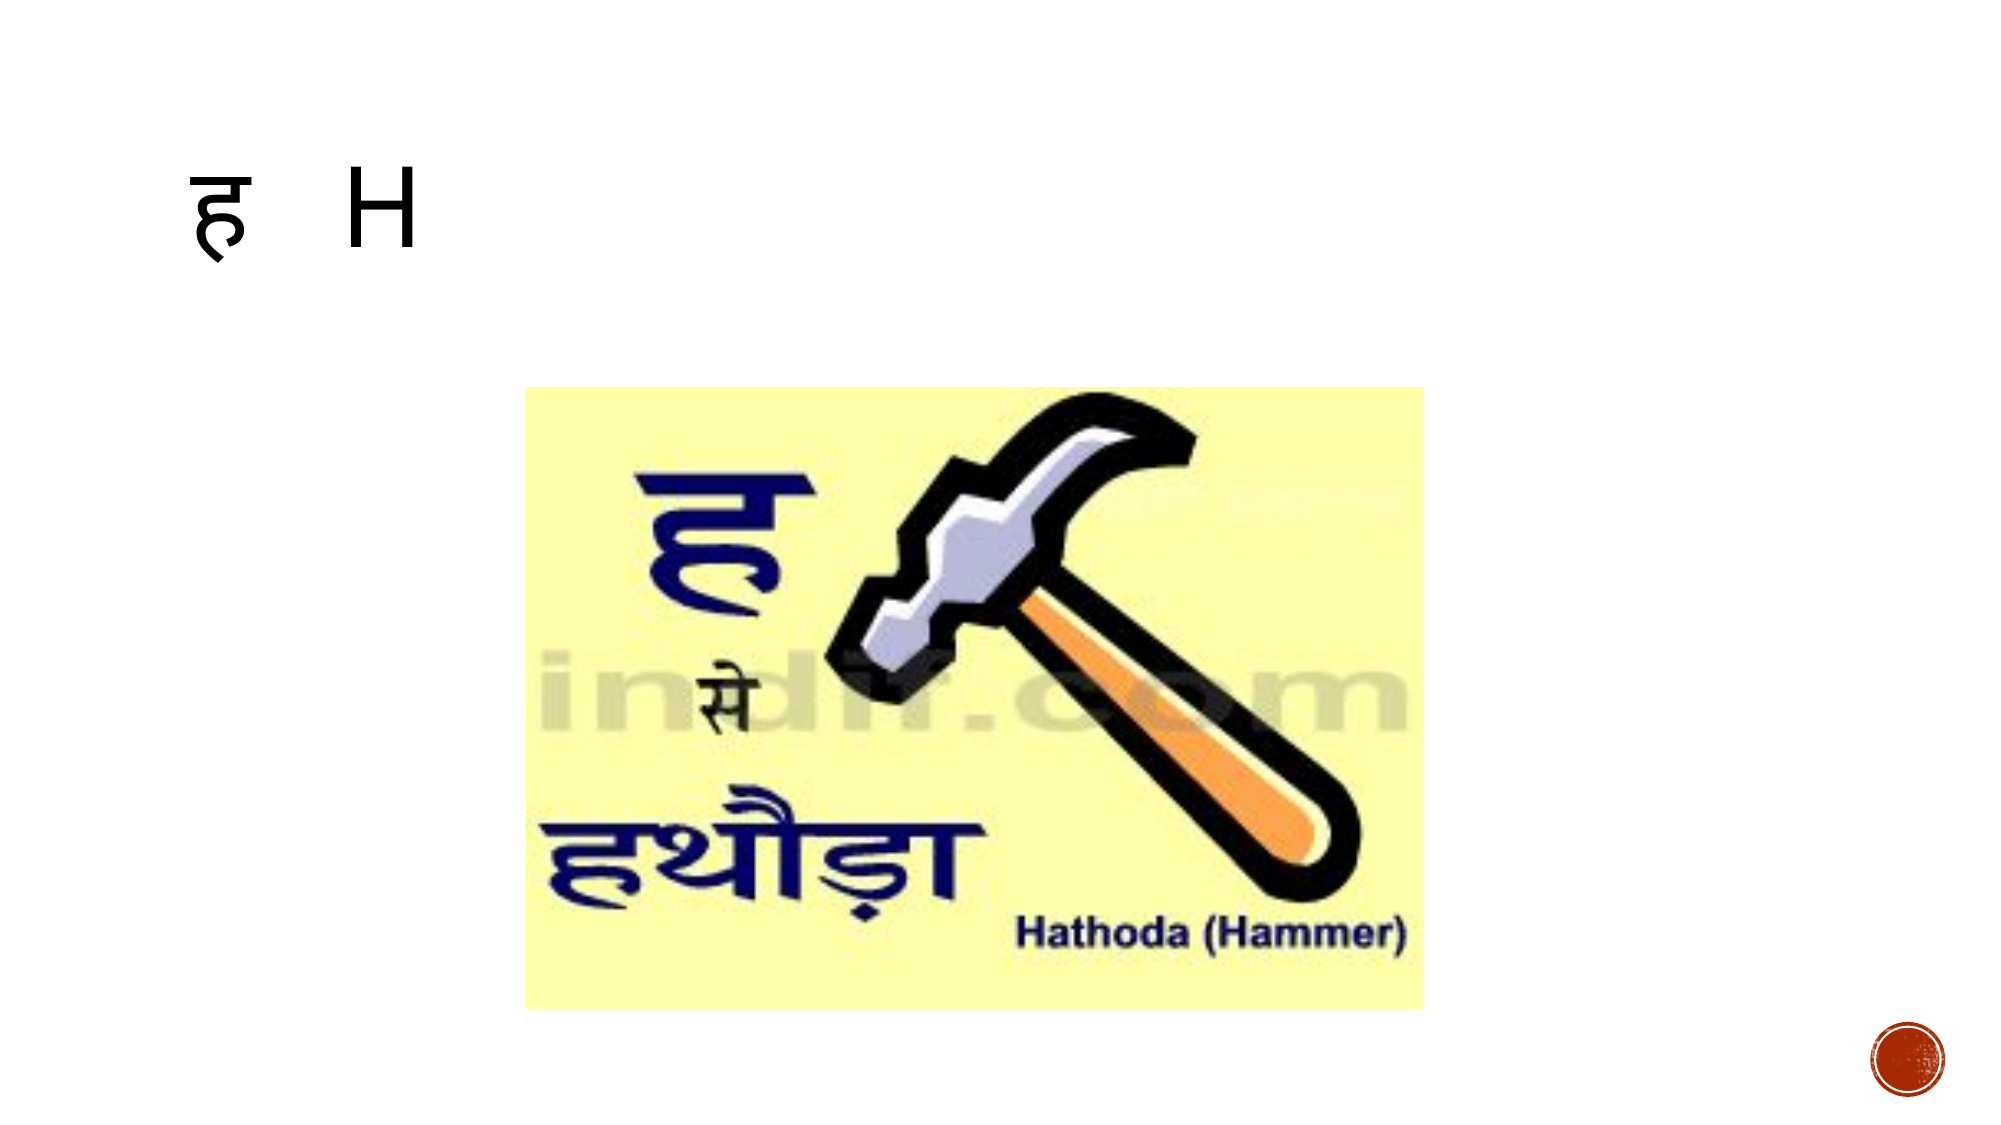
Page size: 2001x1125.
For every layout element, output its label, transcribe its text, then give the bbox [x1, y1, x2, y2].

title ह H [175, 79, 1826, 344]
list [528, 389, 1421, 1008]
